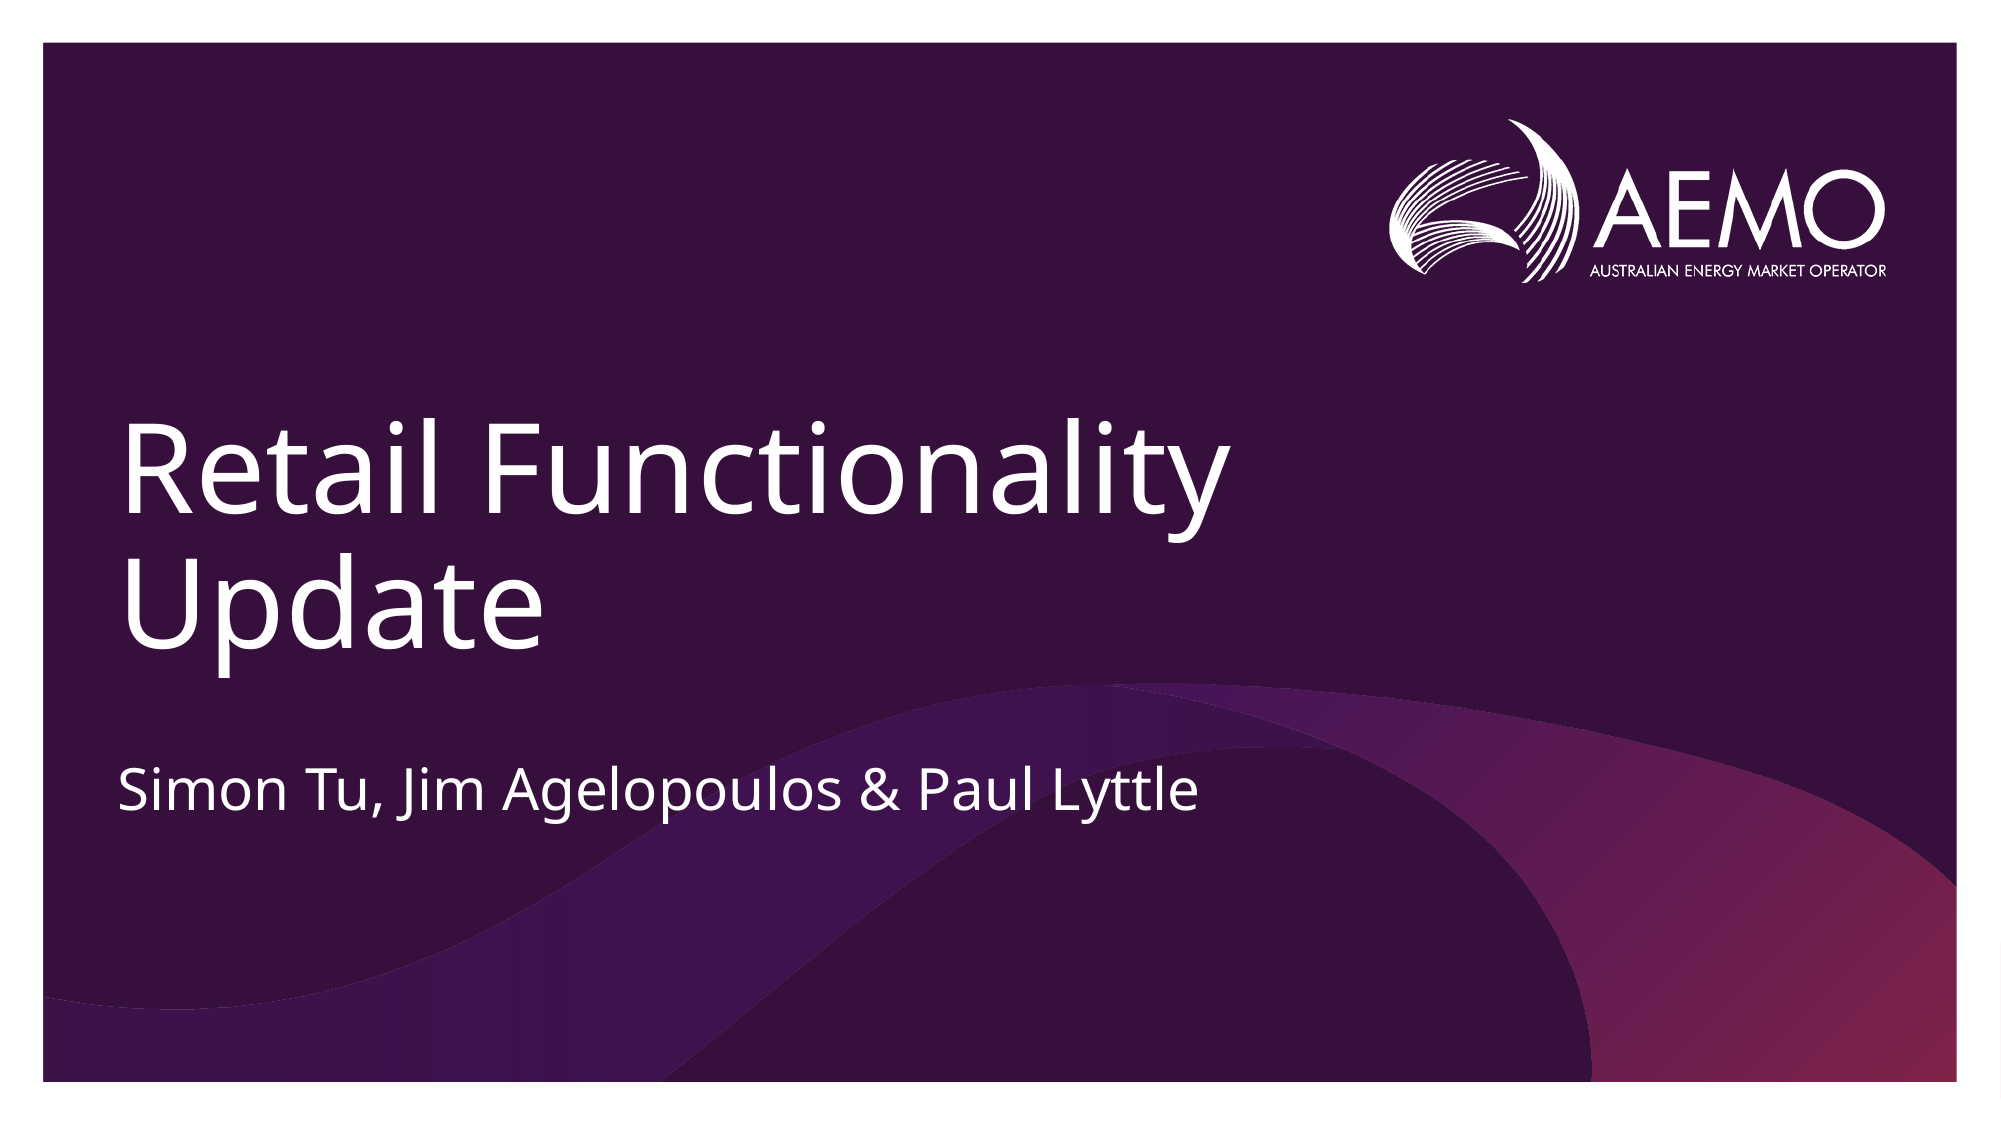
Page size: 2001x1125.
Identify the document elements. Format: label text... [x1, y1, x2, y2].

title Retail Functionality Update [102, 291, 1603, 684]
picture [1389, 119, 1886, 283]
text_box Simon Tu, Jim Agelopoulos & Paul Lyttle [102, 752, 1397, 999]
